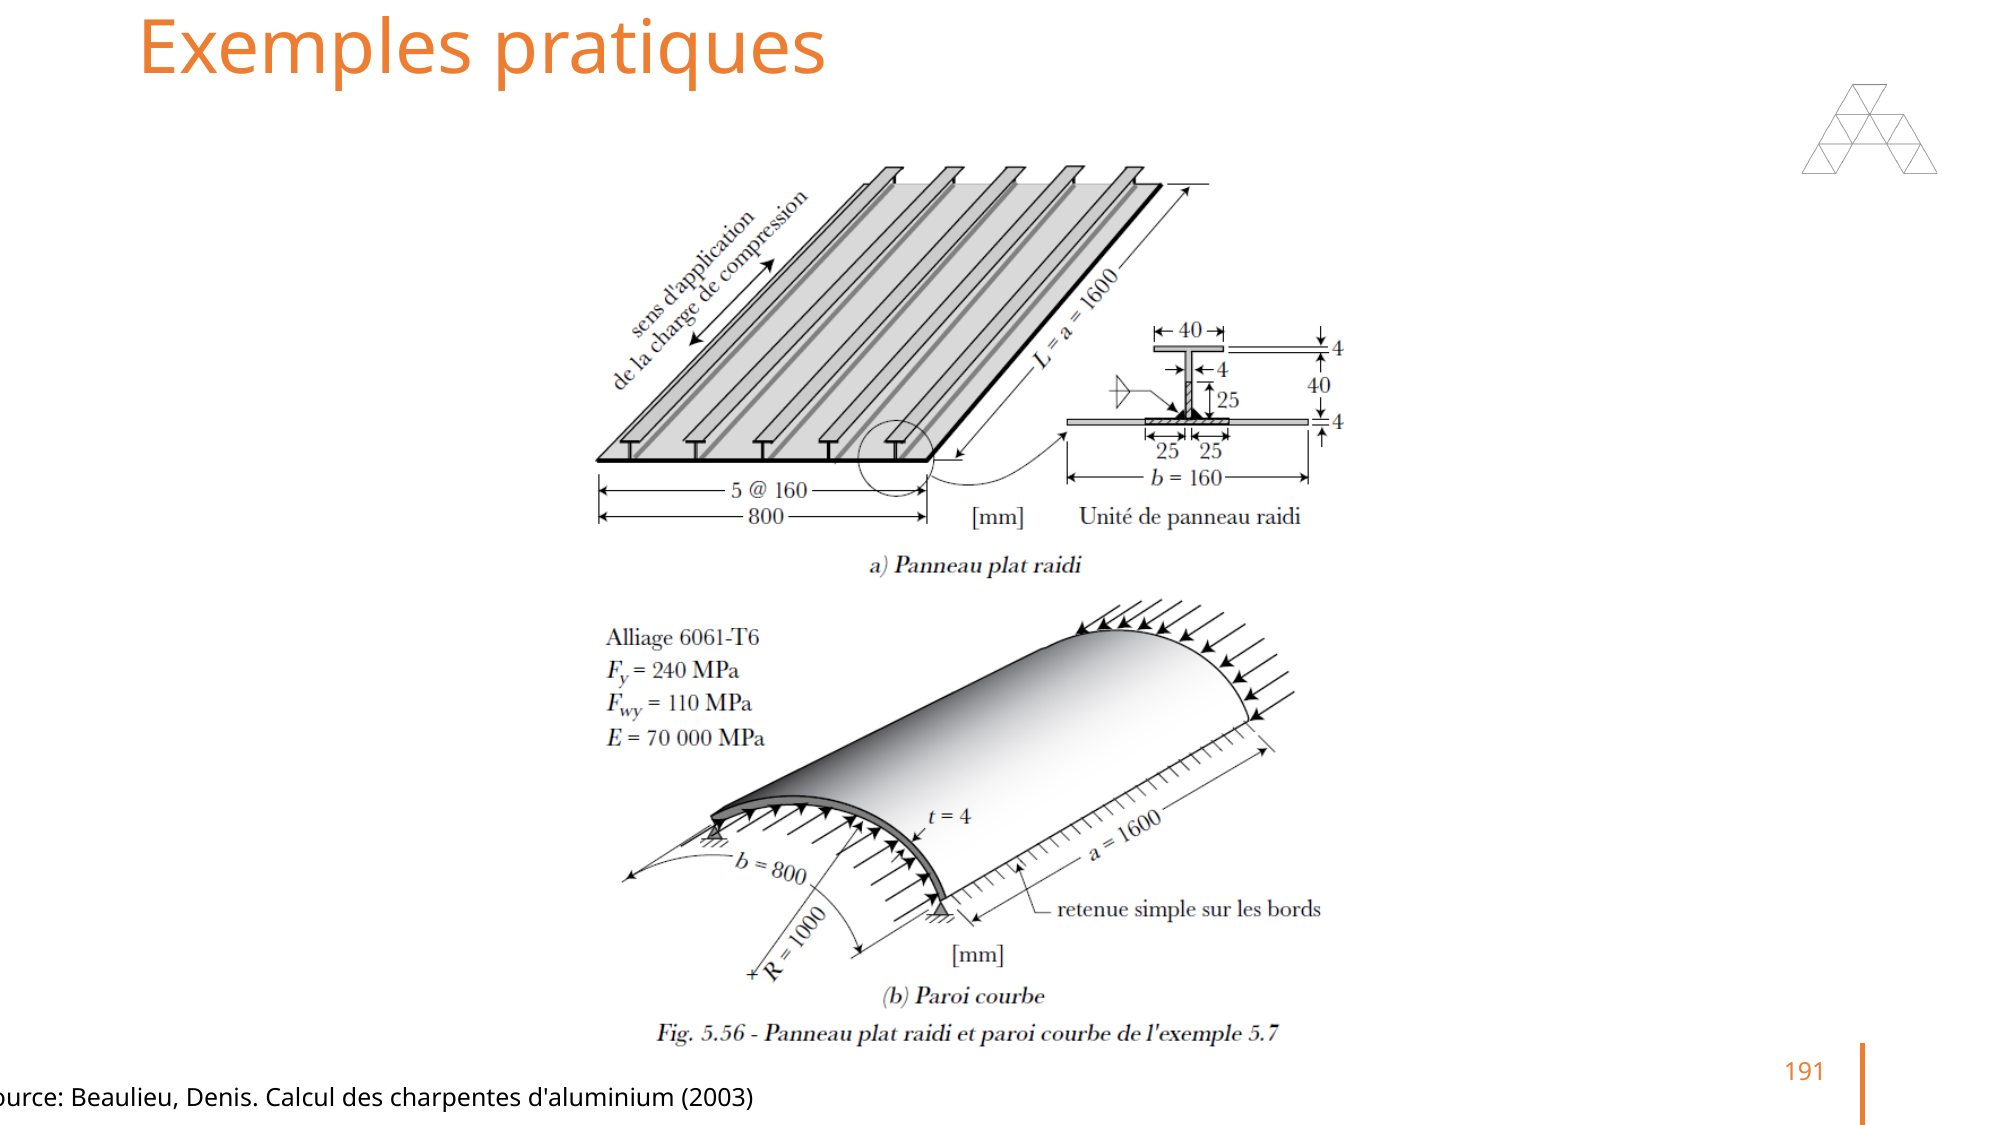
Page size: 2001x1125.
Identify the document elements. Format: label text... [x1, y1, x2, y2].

picture [595, 161, 1345, 1051]
title Exemples pratiques [137, 9, 1749, 162]
slide_number 191 [1643, 1042, 1842, 1103]
text_box Source: Beaulieu, Denis. Calcul des charpentes d'aluminium (2003) [0, 1073, 770, 1119]
